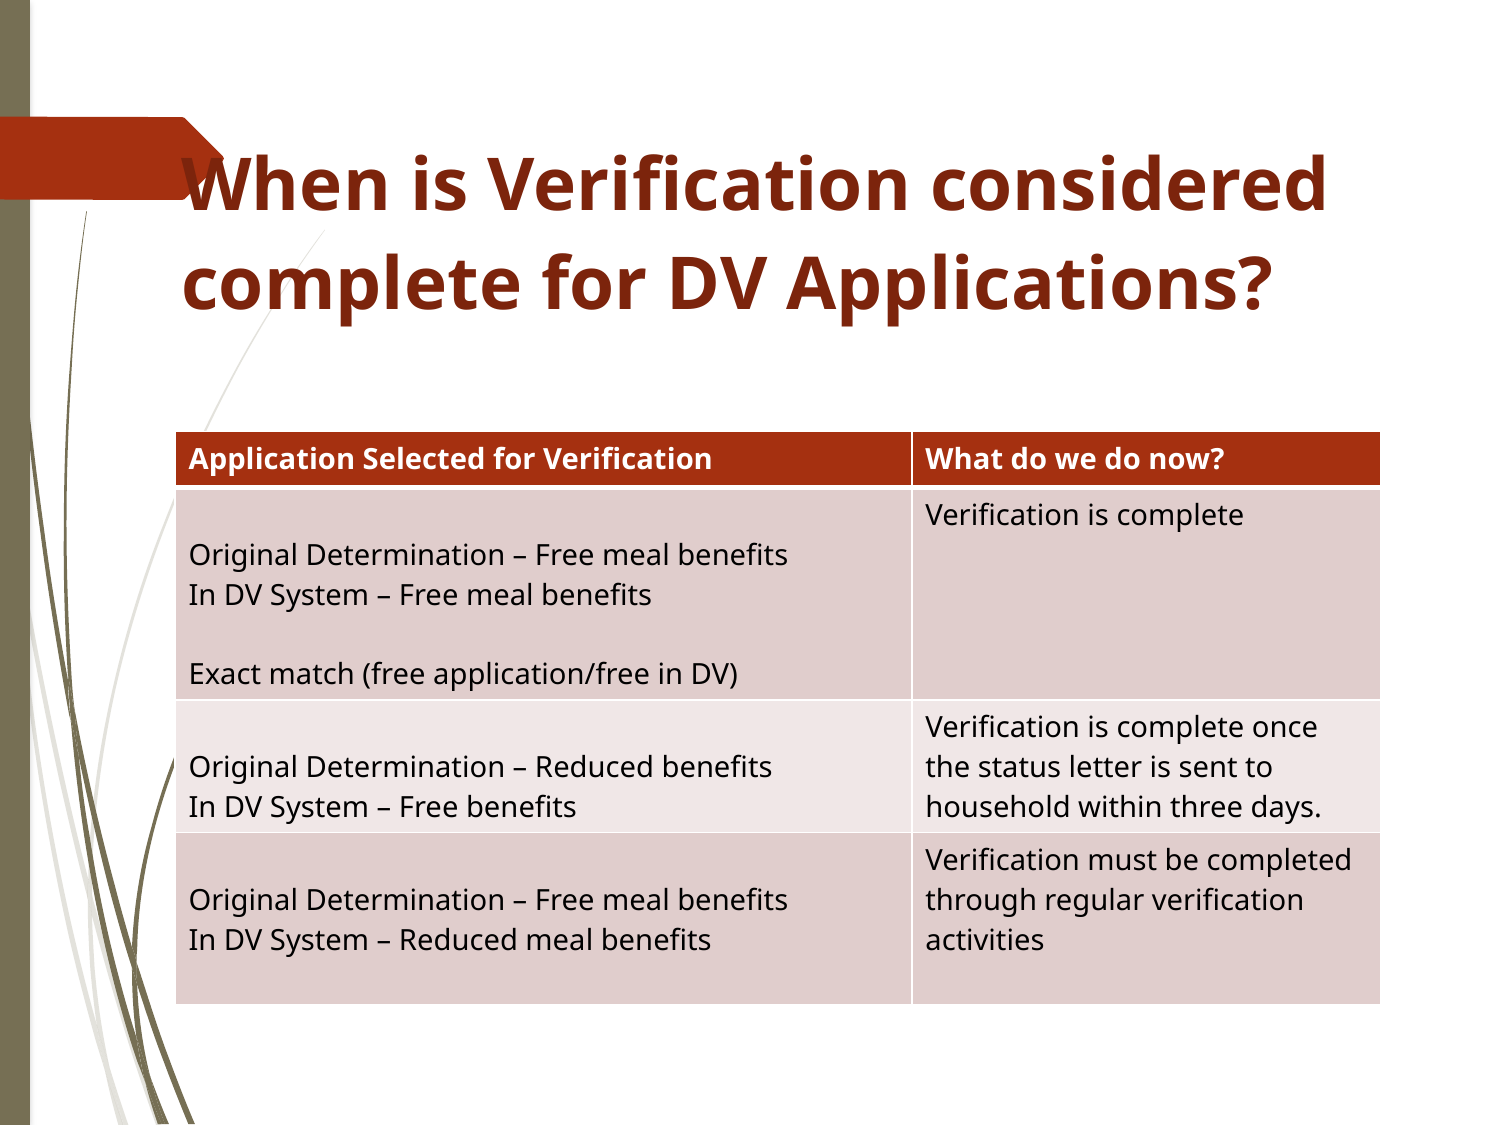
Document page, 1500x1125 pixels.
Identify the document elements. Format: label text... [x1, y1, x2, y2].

table_cell Original Determination – Reduced benefits In DV System – Free benefits [176, 701, 911, 832]
table_header Application Selected for Verification [176, 432, 911, 485]
table_cell Verification must be completed through regular verification activities [913, 833, 1380, 1004]
table_cell Original Determination – Free meal benefits In DV System – Free meal benefits Exact match (free application/free in DV) [176, 490, 911, 699]
table_cell Original Determination – Free meal benefits In DV System – Reduced meal benefits [176, 833, 911, 1004]
table_cell Verification is complete once the status letter is sent to household within three days. [913, 701, 1380, 832]
title When is Verification considered complete for DV Applications? [166, 124, 1397, 343]
table_header What do we do now? [913, 432, 1380, 485]
table_cell Verification is complete [913, 490, 1380, 699]
